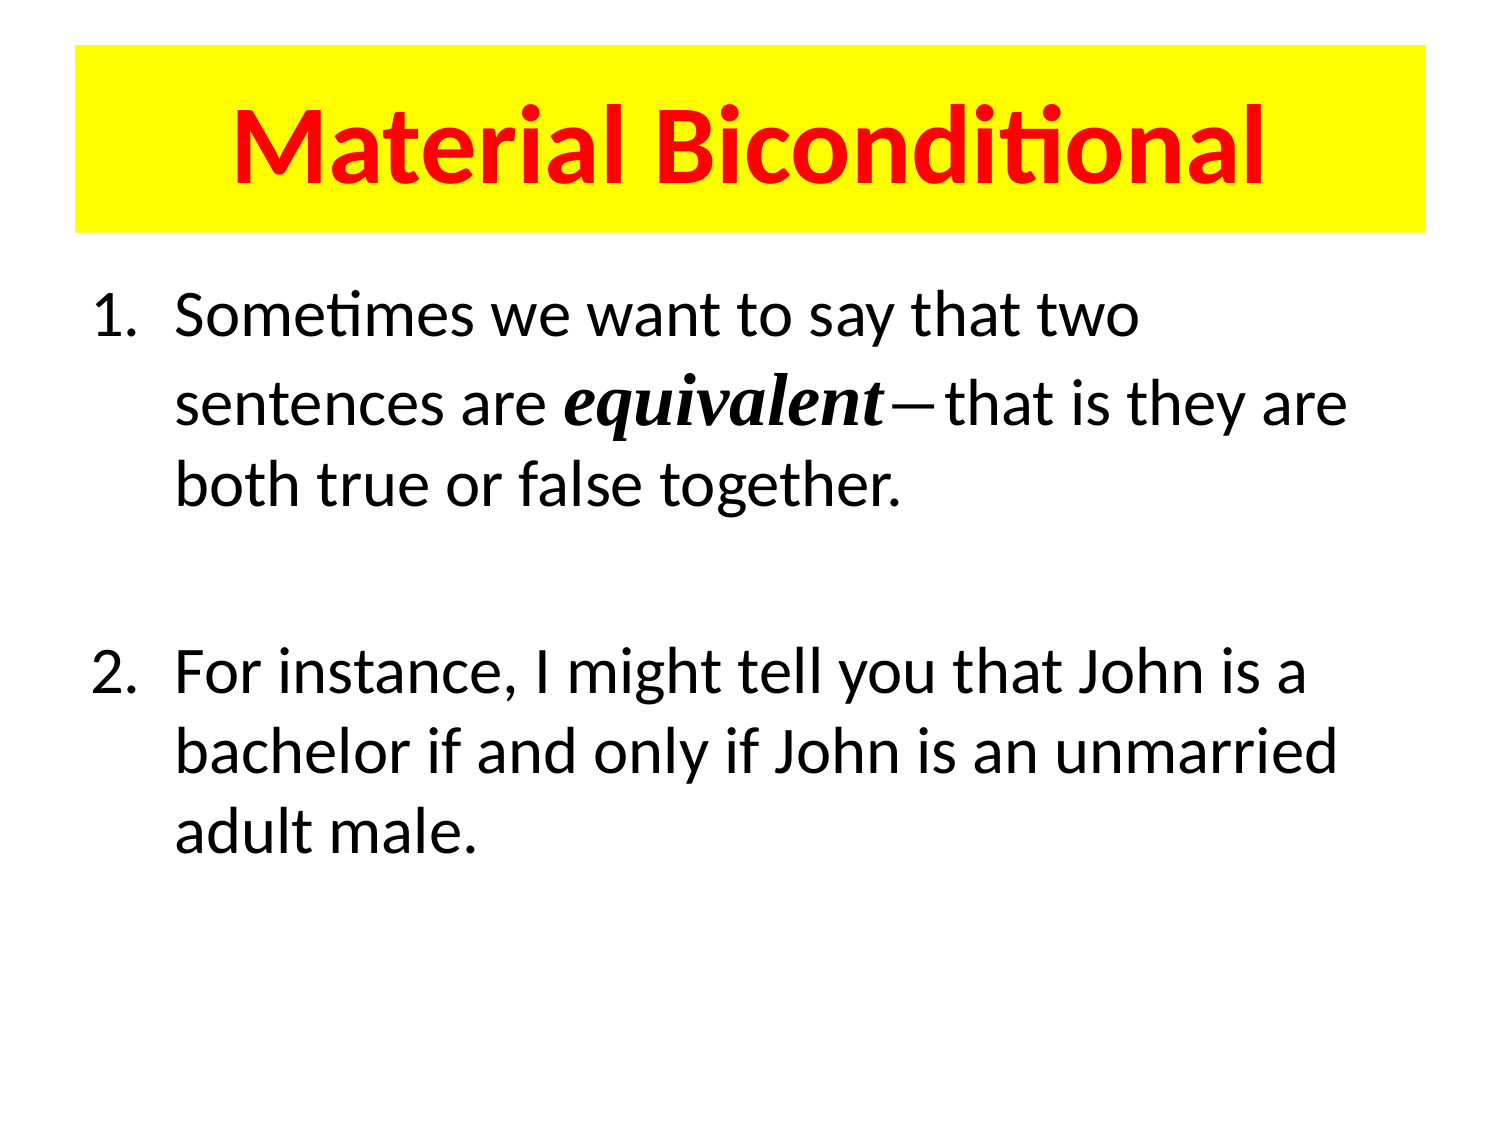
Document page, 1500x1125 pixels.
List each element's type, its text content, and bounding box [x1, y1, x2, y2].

list Sometimes we want to say that two sentences are equivalent―that is they are both true or false together. For instance, I might tell you that John is a bachelor if and only if John is an unmarried adult male. [75, 262, 1425, 1005]
title Material Biconditional [75, 45, 1425, 233]
